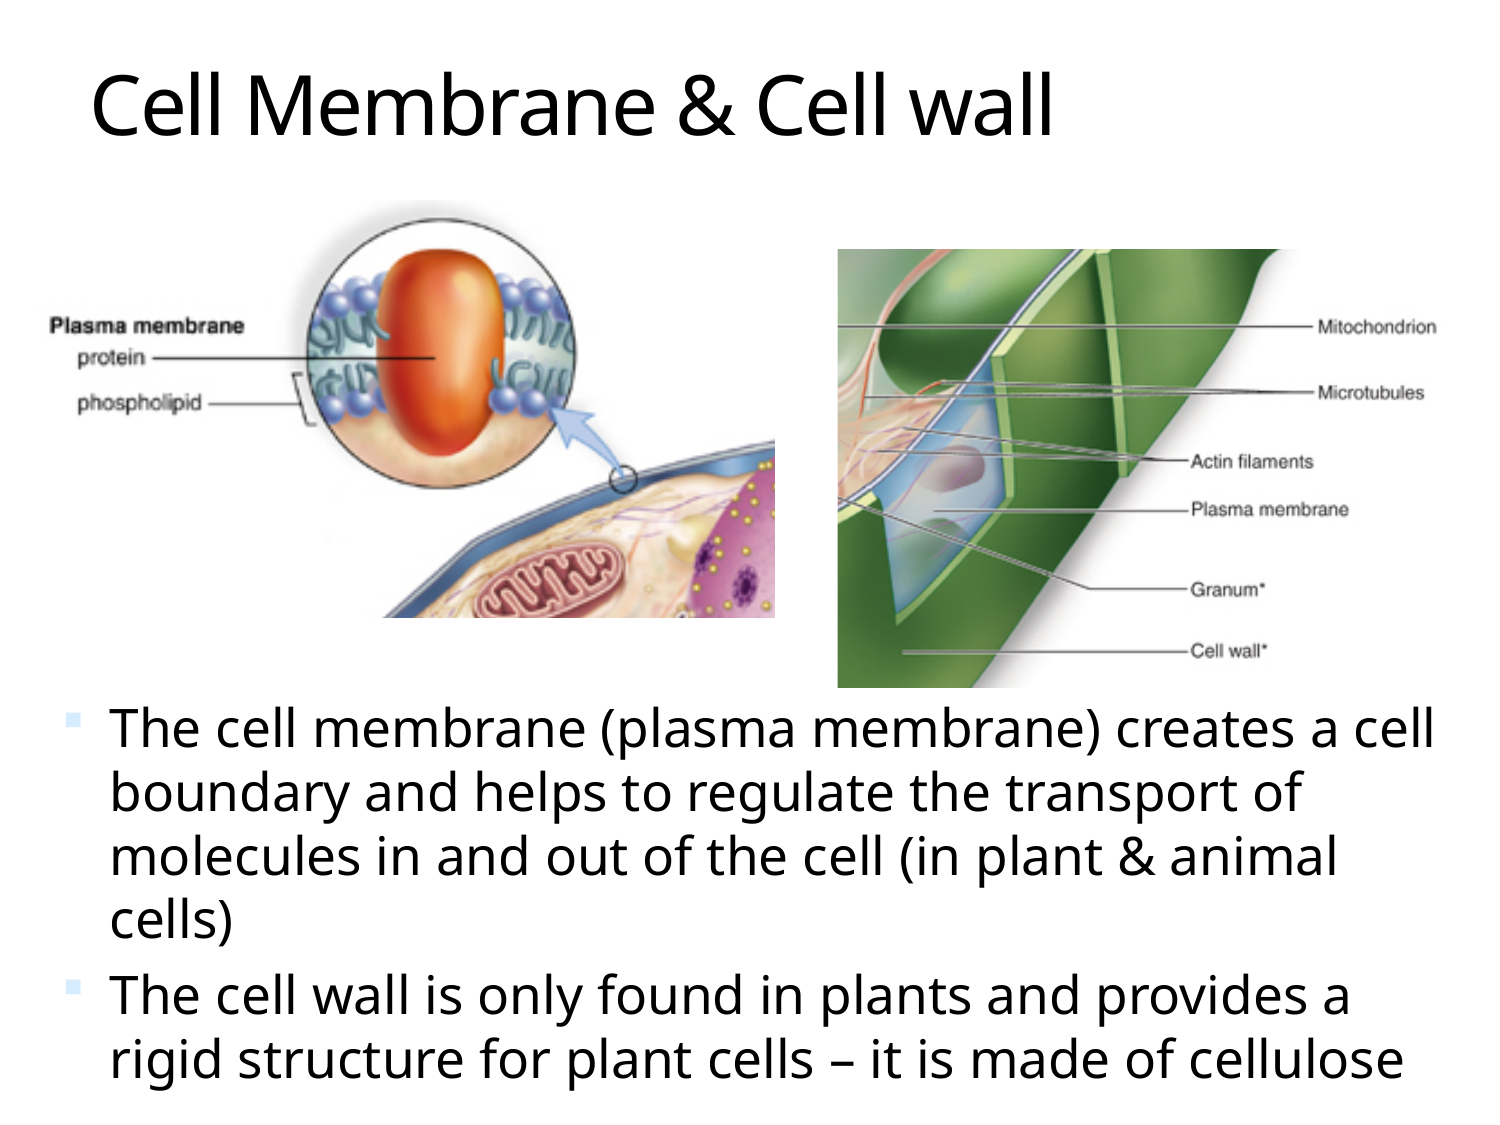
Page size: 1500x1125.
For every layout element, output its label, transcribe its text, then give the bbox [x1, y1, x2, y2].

title Cell Membrane & Cell wall [75, 45, 1425, 233]
list The cell membrane (plasma membrane) creates a cell boundary and helps to regulate the transport of molecules in and out of the cell (in plant & animal cells) The cell wall is only found in plants and provides a rigid structure for plant cells – it is made of cellulose [37, 687, 1463, 1125]
picture [837, 249, 1447, 688]
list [0, 199, 776, 618]
